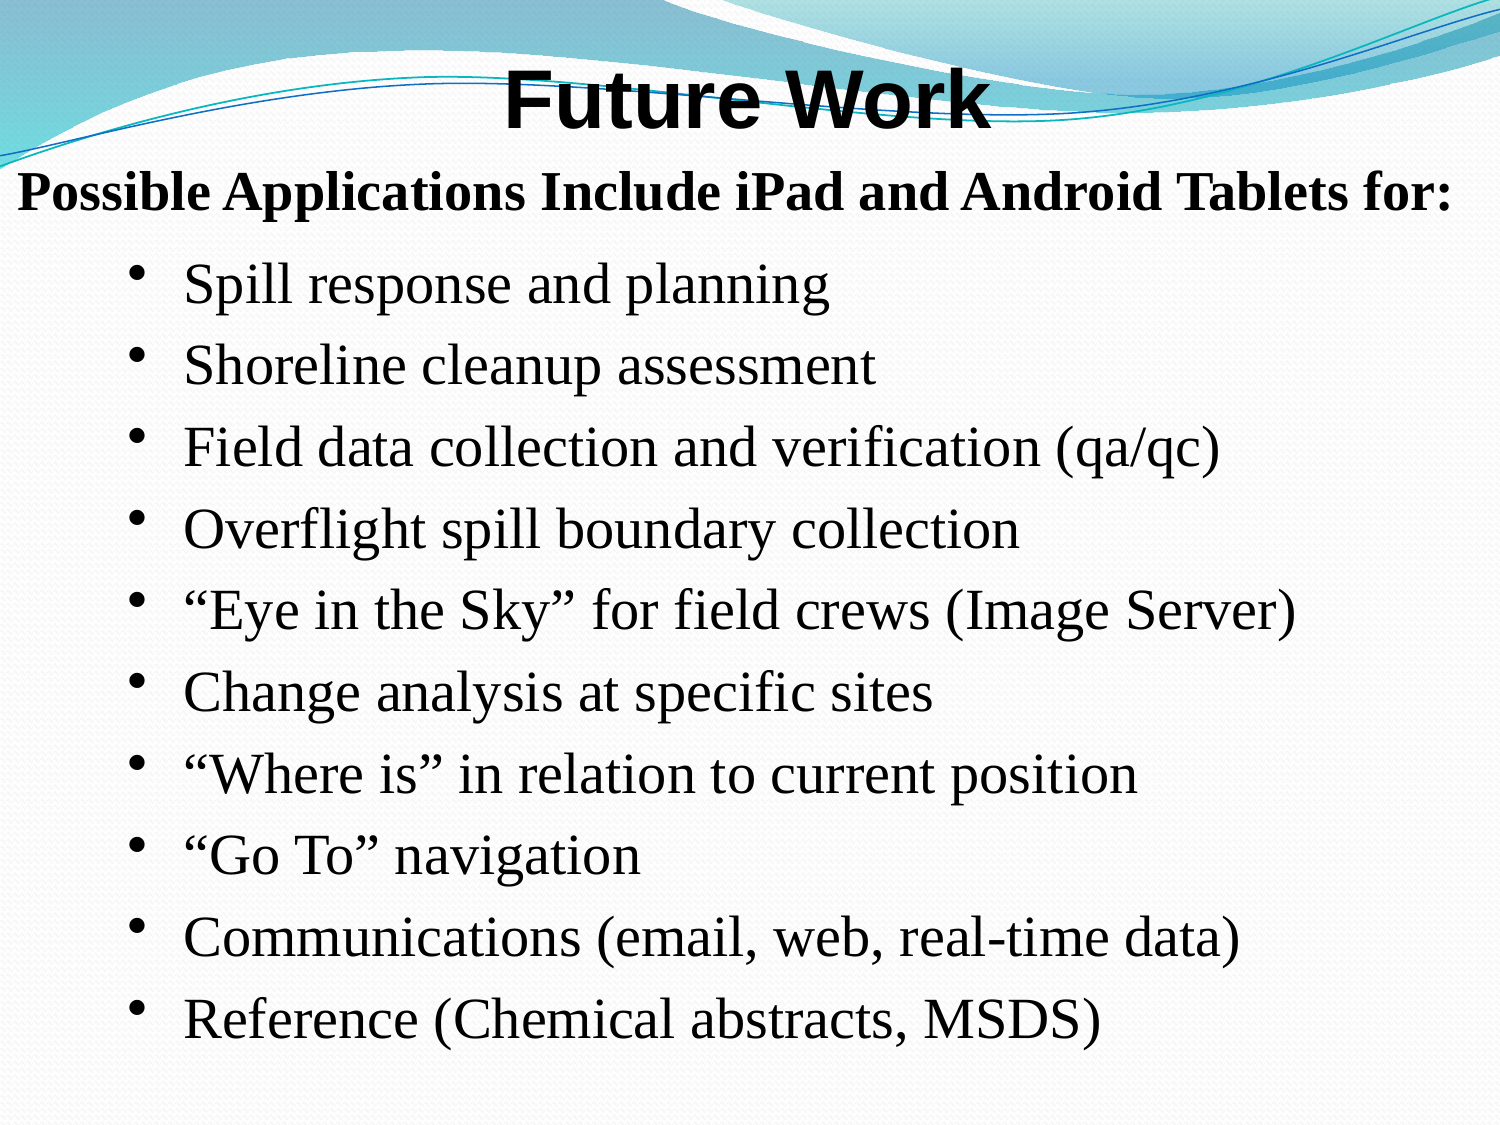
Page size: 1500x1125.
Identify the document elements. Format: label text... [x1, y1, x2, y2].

text_box Possible Applications Include iPad and Android Tablets for: [0, 149, 1500, 225]
text_box Future Work [488, 37, 1008, 149]
text_box Spill response and planning Shoreline cleanup assessment Field data collection and verification (qa/qc) Overflight spill boundary collection “Eye in the Sky” for field crews (Image Server) Change analysis at specific sites “Where is” in relation to current position “Go To” navigation Communications (email, web, real-time data) Reference (Chemical abstracts, MSDS) [112, 237, 1388, 1075]
